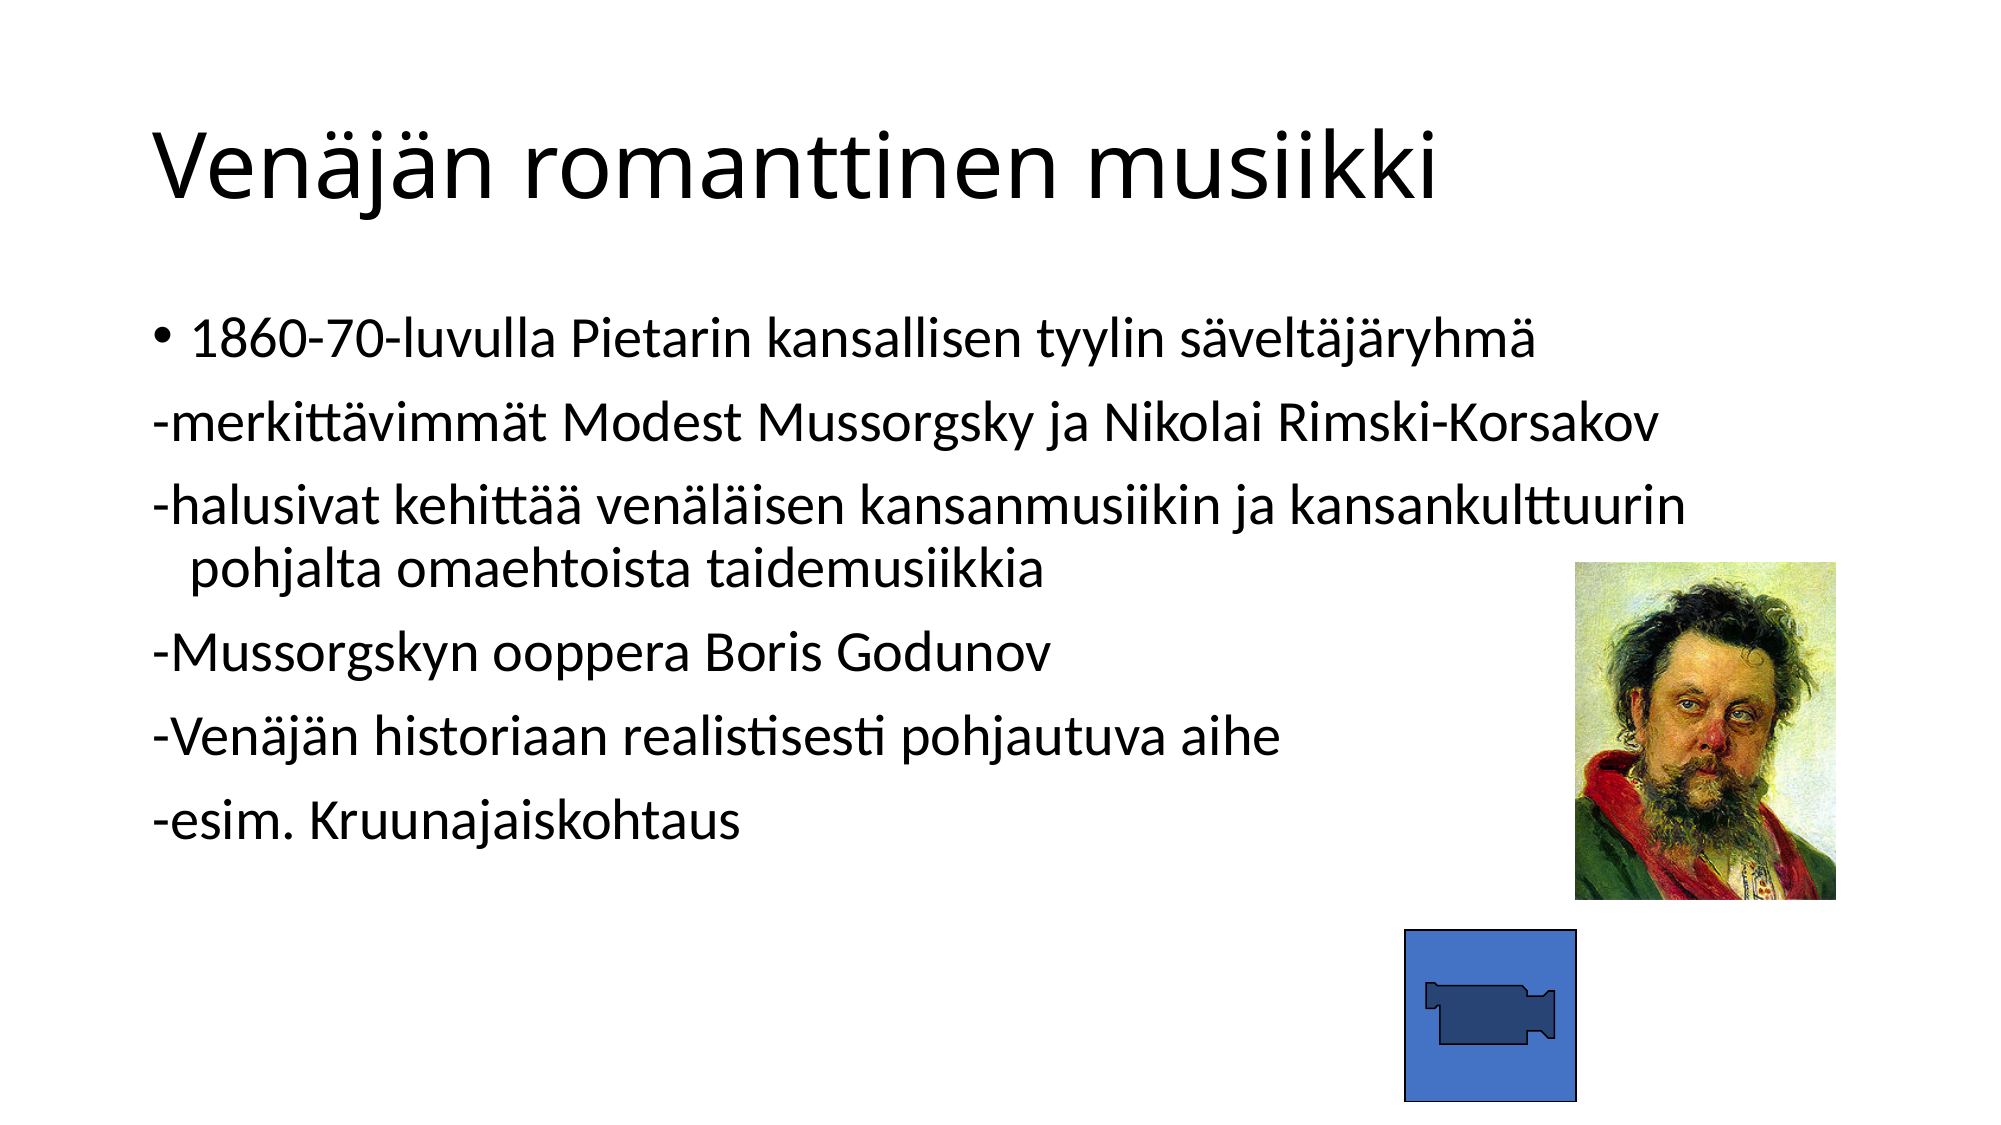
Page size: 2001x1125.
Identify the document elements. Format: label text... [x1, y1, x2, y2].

text_box [1404, 930, 1576, 1102]
list 1860-70-luvulla Pietarin kansallisen tyylin säveltäjäryhmä -merkittävimmät Modest Mussorgsky ja Nikolai Rimski-Korsakov -halusivat kehittää venäläisen kansanmusiikin ja kansankulttuurin pohjalta omaehtoista taidemusiikkia -Mussorgskyn ooppera Boris Godunov -Venäjän historiaan realistisesti pohjautuva aihe -esim. Kruunajaiskohtaus [137, 299, 1863, 1014]
title Venäjän romanttinen musiikki [137, 59, 1863, 278]
picture [1575, 562, 1836, 900]
